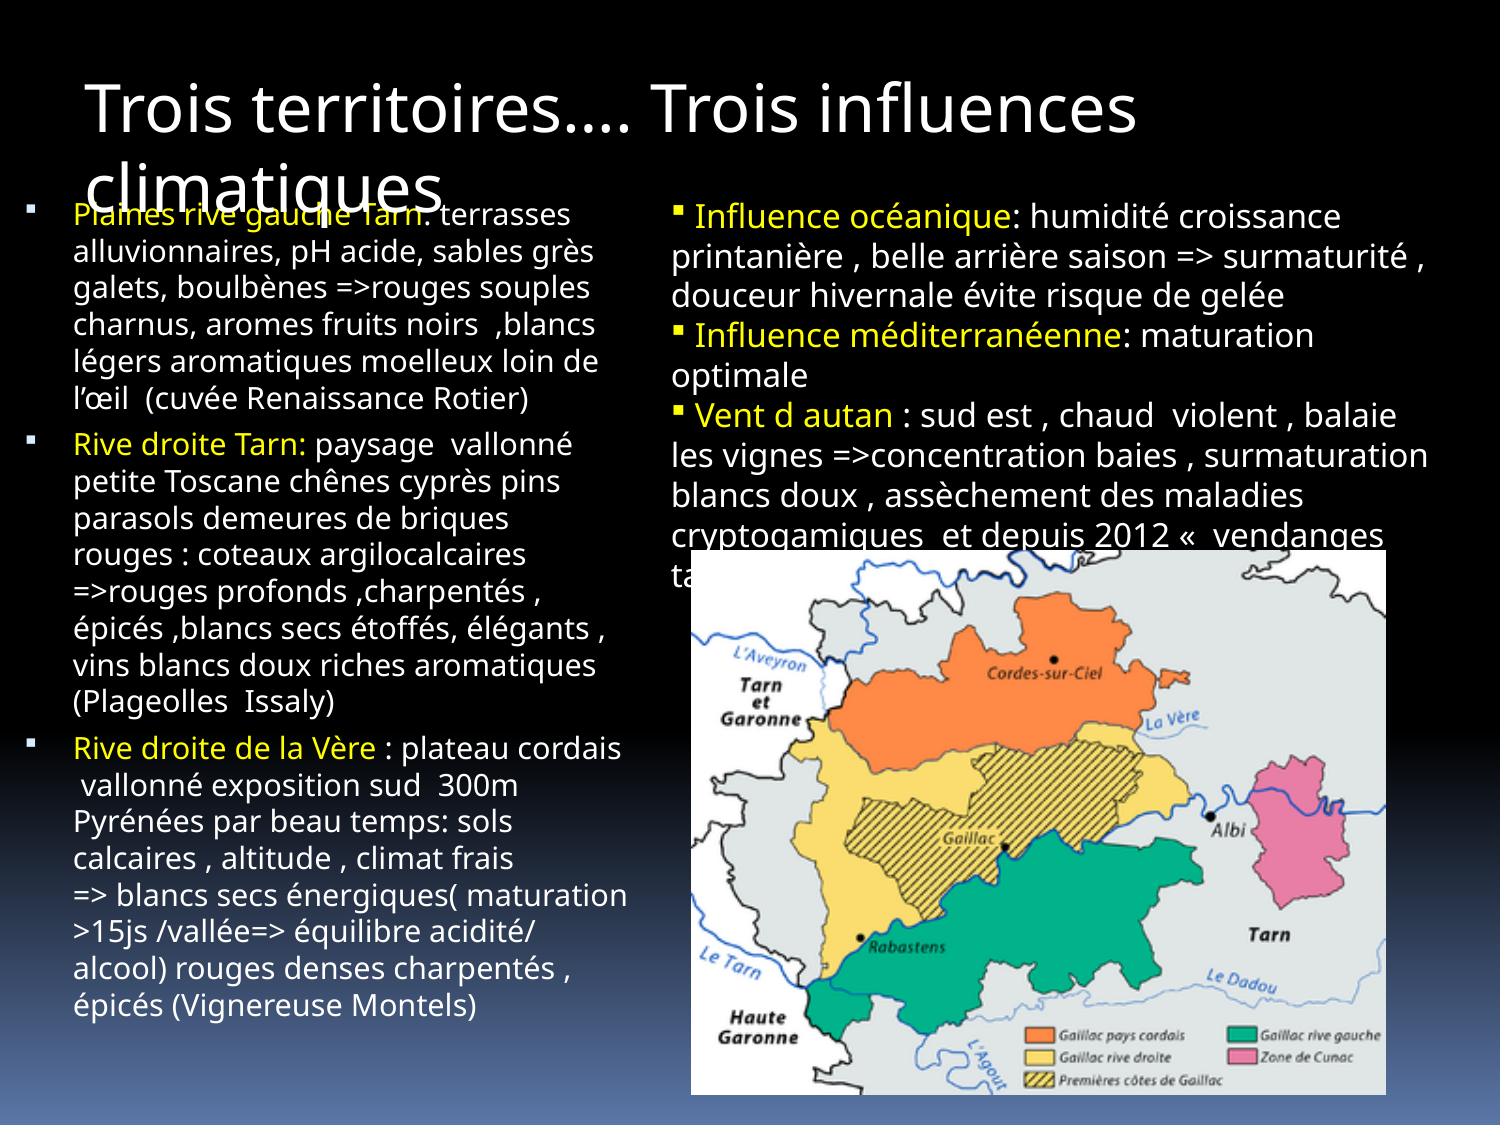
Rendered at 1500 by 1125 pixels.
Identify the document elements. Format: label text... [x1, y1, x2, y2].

text_box [550, 58, 1477, 154]
text_box Plaines rive gauche Tarn: terrasses alluvionnaires, pH acide, sables grès galets, boulbènes =>rouges souples charnus, aromes fruits noirs ,blancs légers aromatiques moelleux loin de l’œil (cuvée Renaissance Rotier) Rive droite Tarn: paysage vallonné petite Toscane chênes cyprès pins parasols demeures de briques rouges : coteaux argilocalcaires =>rouges profonds ,charpentés , épicés ,blancs secs étoffés, élégants , vins blancs doux riches aromatiques (Plageolles Issaly) Rive droite de la Vère : plateau cordais vallonné exposition sud 300m Pyrénées par beau temps: sols calcaires , altitude , climat frais => blancs secs énergiques( maturation >15js /vallée=> équilibre acidité/ alcool) rouges denses charpentés , épicés (Vignereuse Montels) [0, 187, 645, 1055]
text_box Trois territoires…. Trois influences climatiques [70, 58, 1454, 234]
picture [690, 550, 1386, 1095]
text_box Influence océanique: humidité croissance printanière , belle arrière saison => surmaturité , douceur hivernale évite risque de gelée Influence méditerranéenne: maturation optimale Vent d autan : sud est , chaud violent , balaie les vignes =>concentration baies , surmaturation blancs doux , assèchement des maladies cryptogamiques et depuis 2012 « vendanges tardives » [656, 187, 1453, 602]
